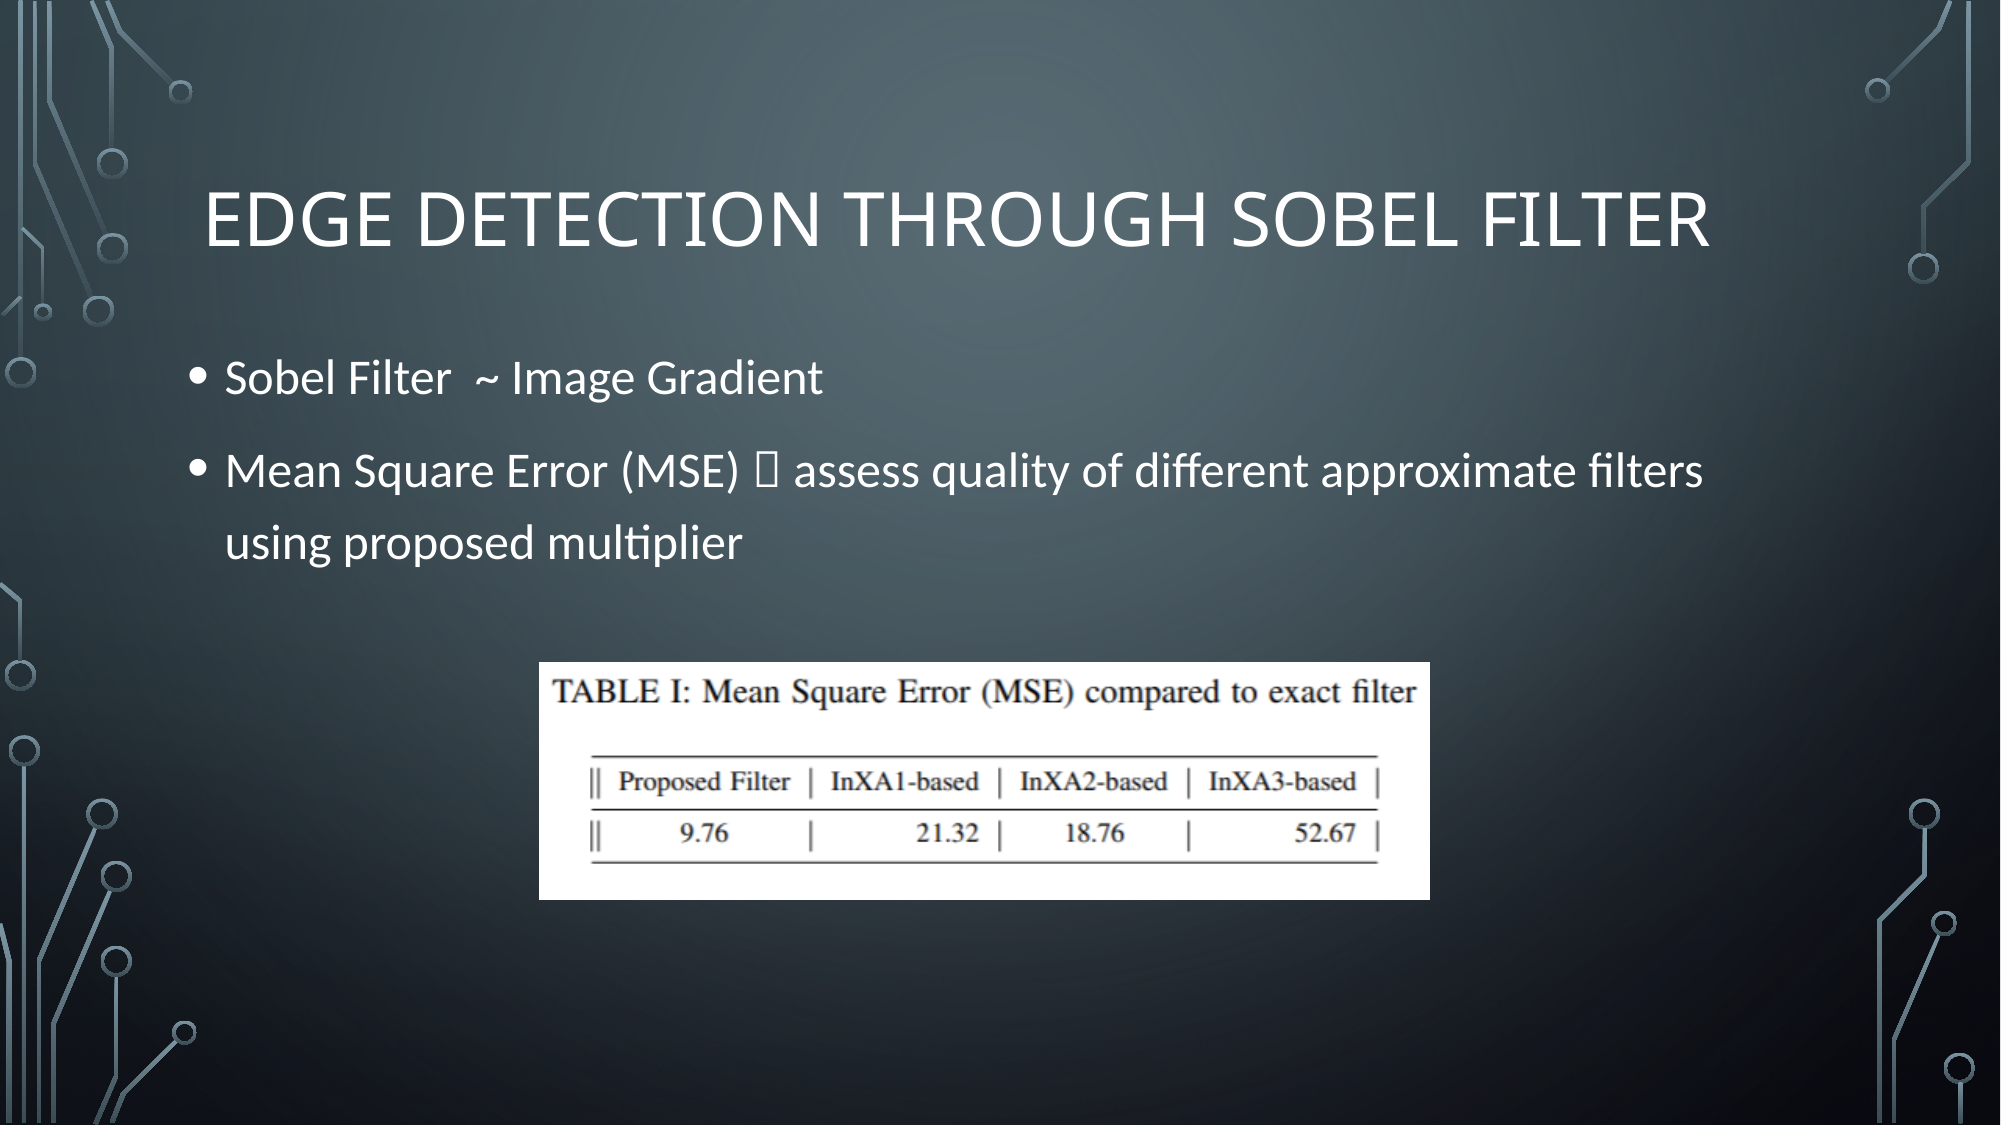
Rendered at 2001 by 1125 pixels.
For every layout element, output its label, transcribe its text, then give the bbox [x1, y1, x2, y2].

title Edge detection through sobel filter [187, 101, 1813, 344]
picture [538, 661, 1431, 900]
list Sobel Filter ~ Image Gradient Mean Square Error (MSE)  assess quality of different approximate filters using proposed multiplier [172, 324, 1797, 906]
